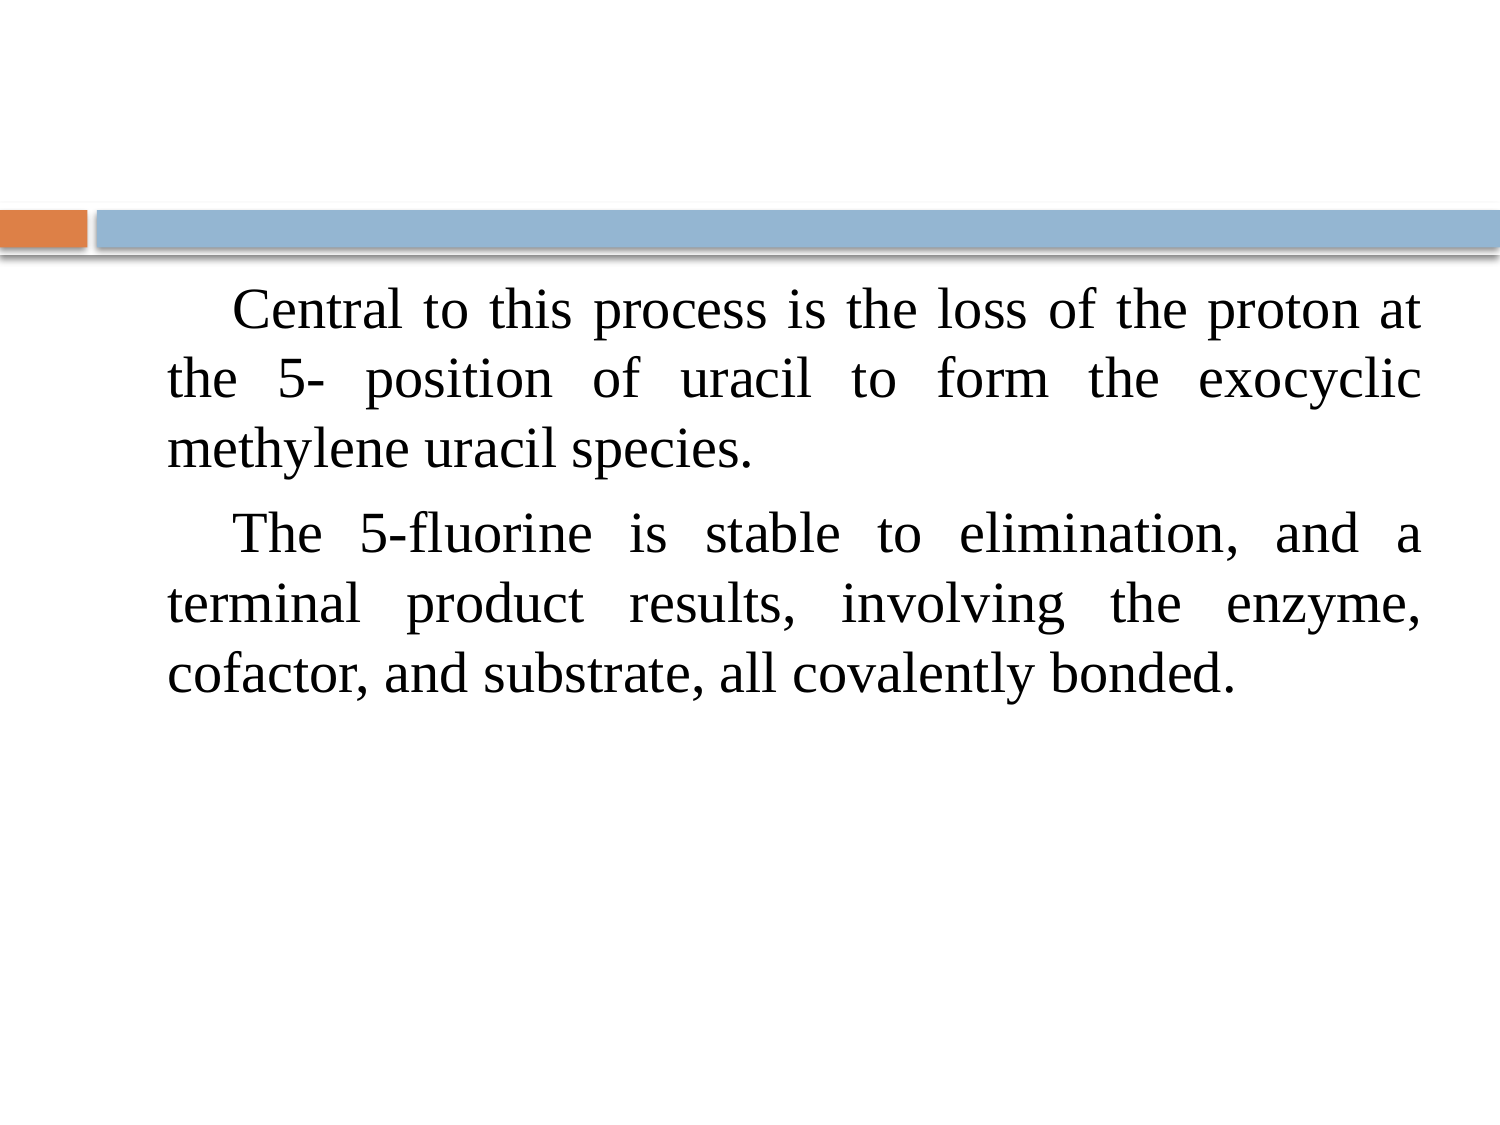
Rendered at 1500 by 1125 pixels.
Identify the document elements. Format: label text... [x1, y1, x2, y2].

list Central to this process is the loss of the proton at the 5- position of uracil to form the exocyclic methylene uracil species. The 5-fluorine is stable to elimination, and a terminal product results, involving the enzyme, cofactor, and substrate, all covalently bonded. [100, 262, 1438, 1000]
